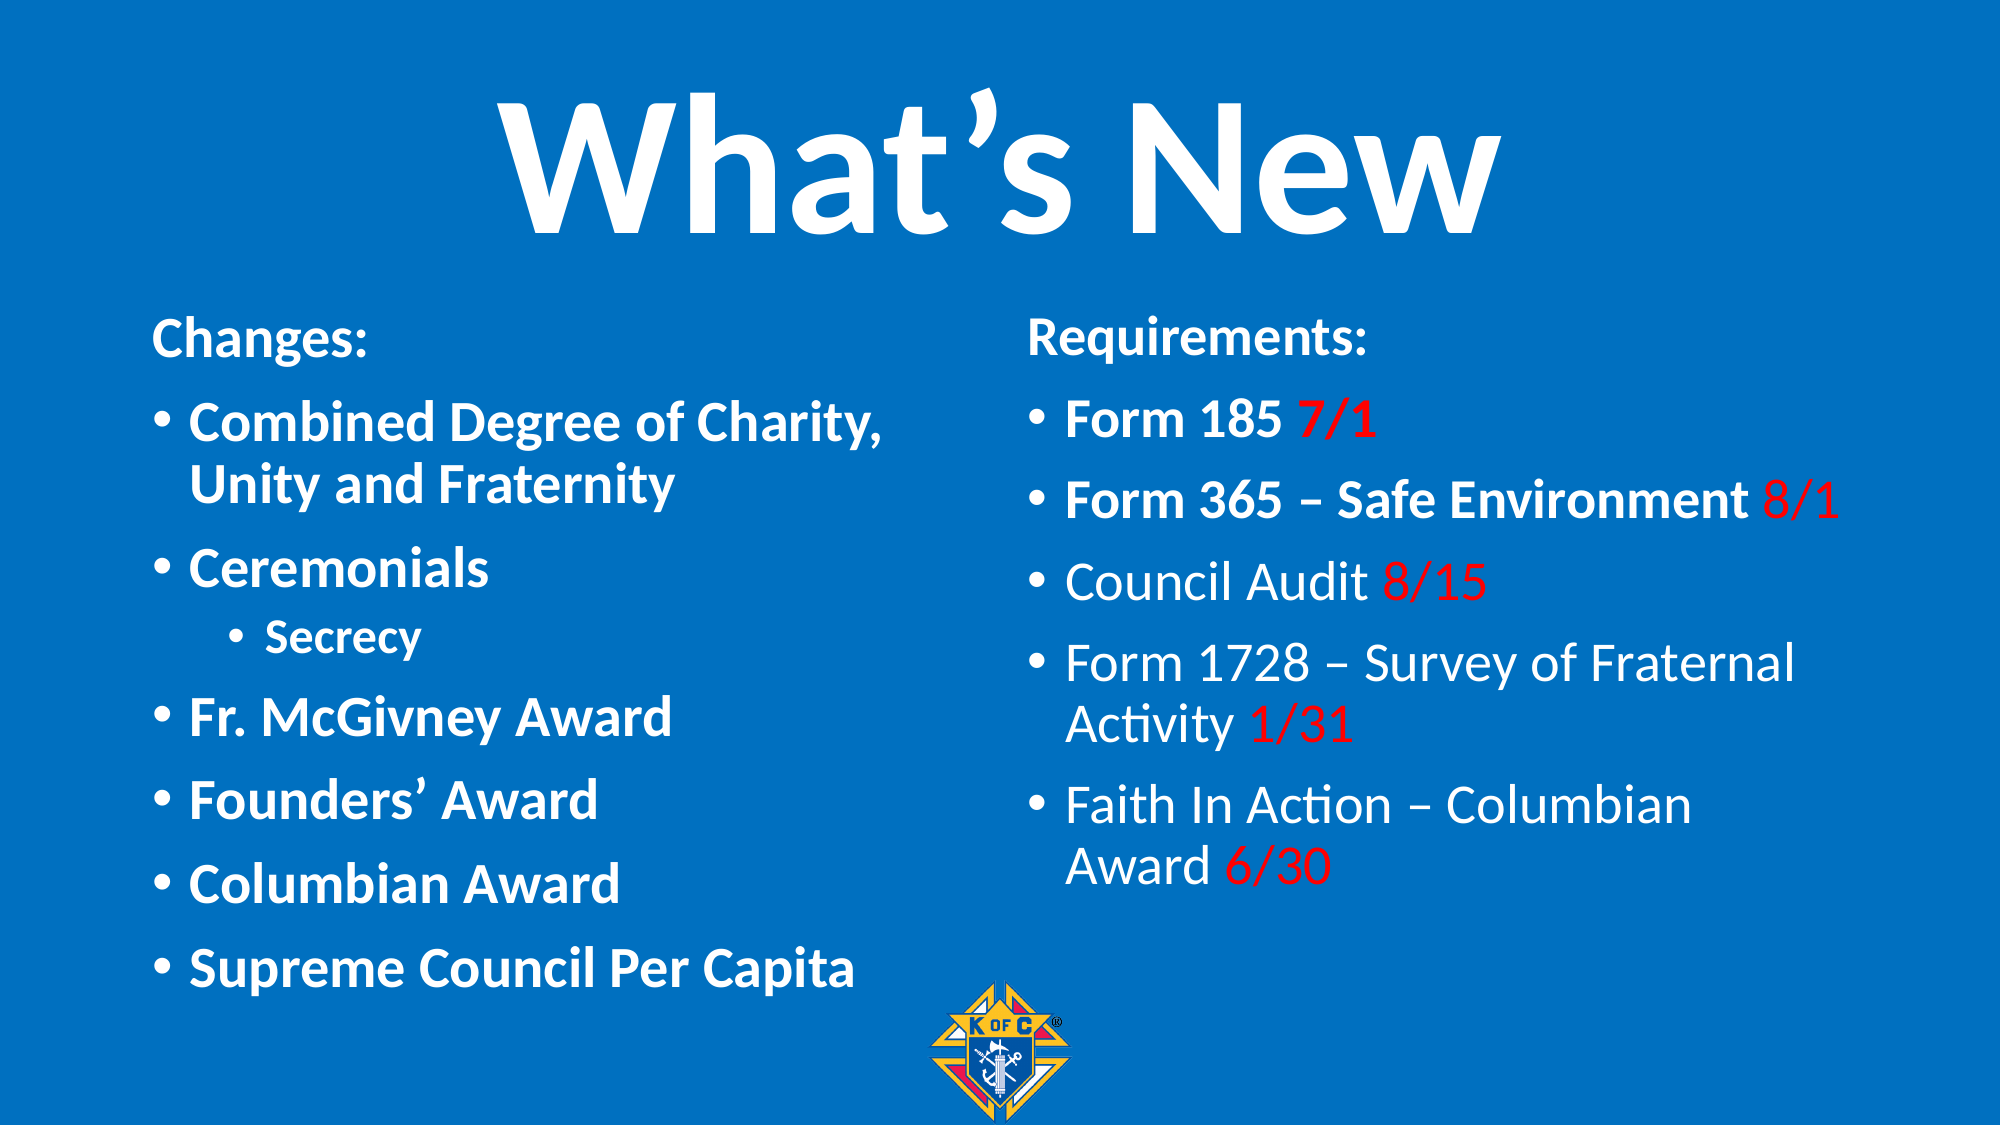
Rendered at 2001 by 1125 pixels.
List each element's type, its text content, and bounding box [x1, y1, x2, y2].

list Changes: Combined Degree of Charity, Unity and Fraternity Ceremonials Secrecy Fr. McGivney Award Founders’ Award Columbian Award Supreme Council Per Capita [137, 299, 988, 1014]
picture [927, 979, 1073, 1125]
list Requirements: Form 185 7/1 Form 365 – Safe Environment 8/1 Council Audit 8/15 Form 1728 – Survey of Fraternal Activity 1/31 Faith In Action – Columbian Award 6/30 [1012, 299, 1863, 1014]
title What’s New [137, 59, 1863, 278]
